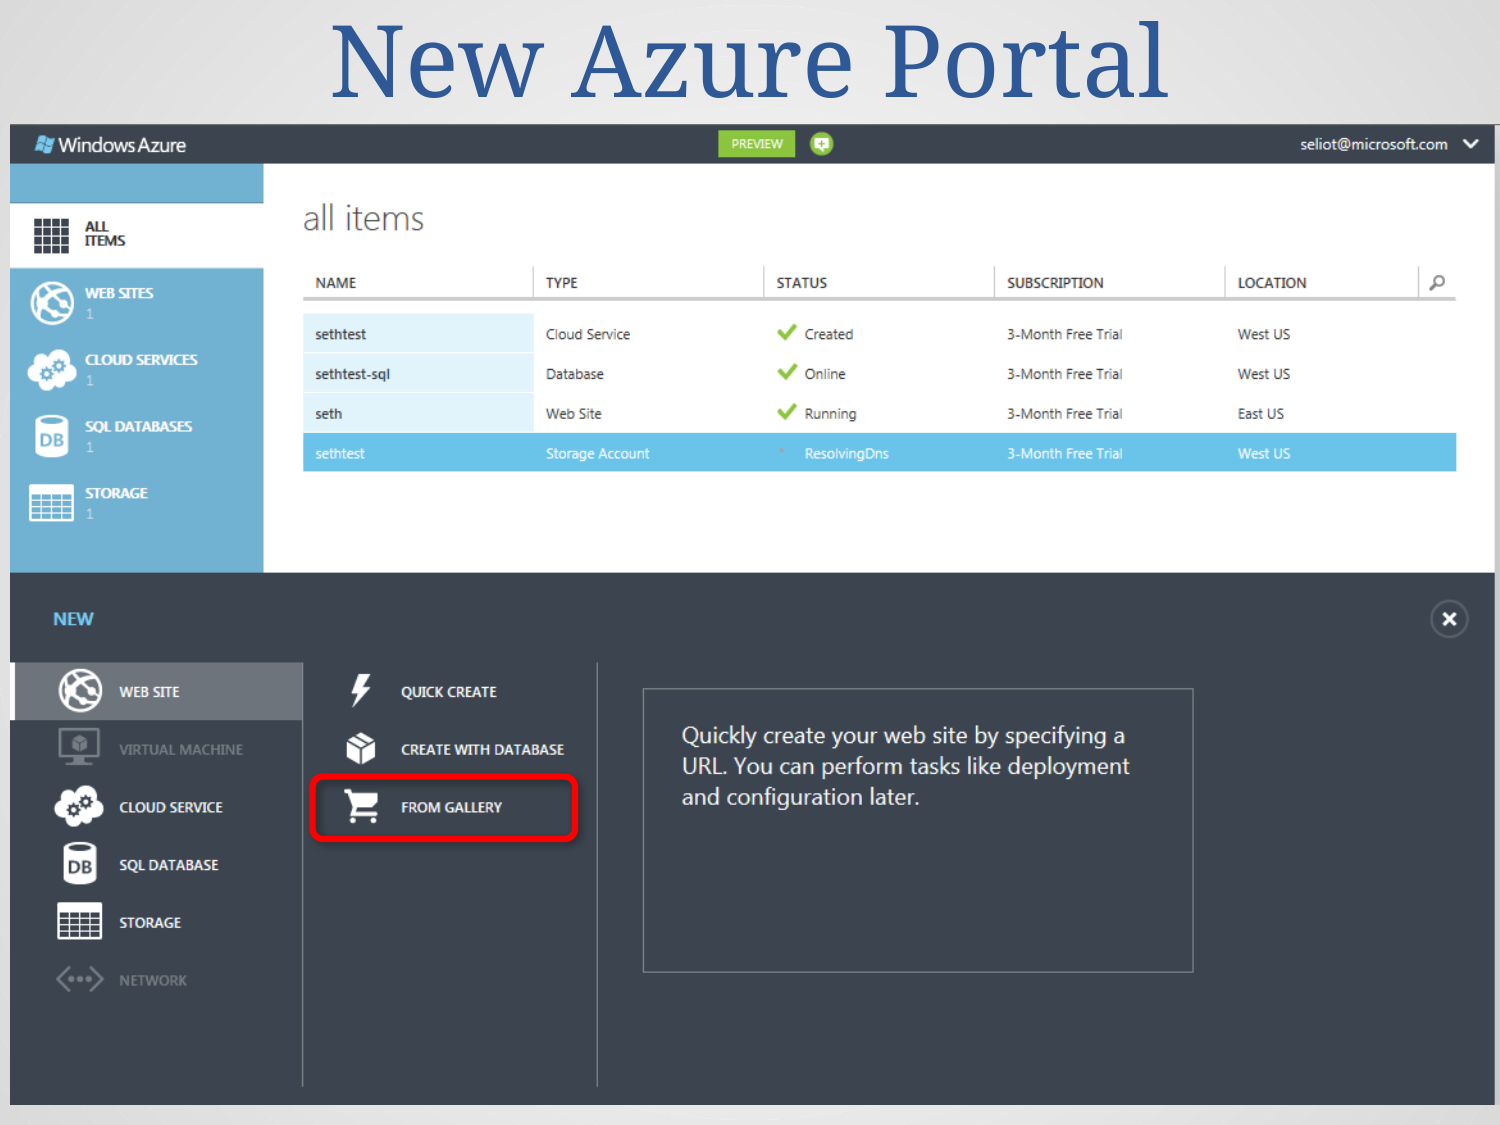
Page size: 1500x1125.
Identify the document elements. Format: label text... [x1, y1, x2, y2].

title New Azure Portal [75, 12, 1425, 123]
picture [10, 124, 1500, 1105]
